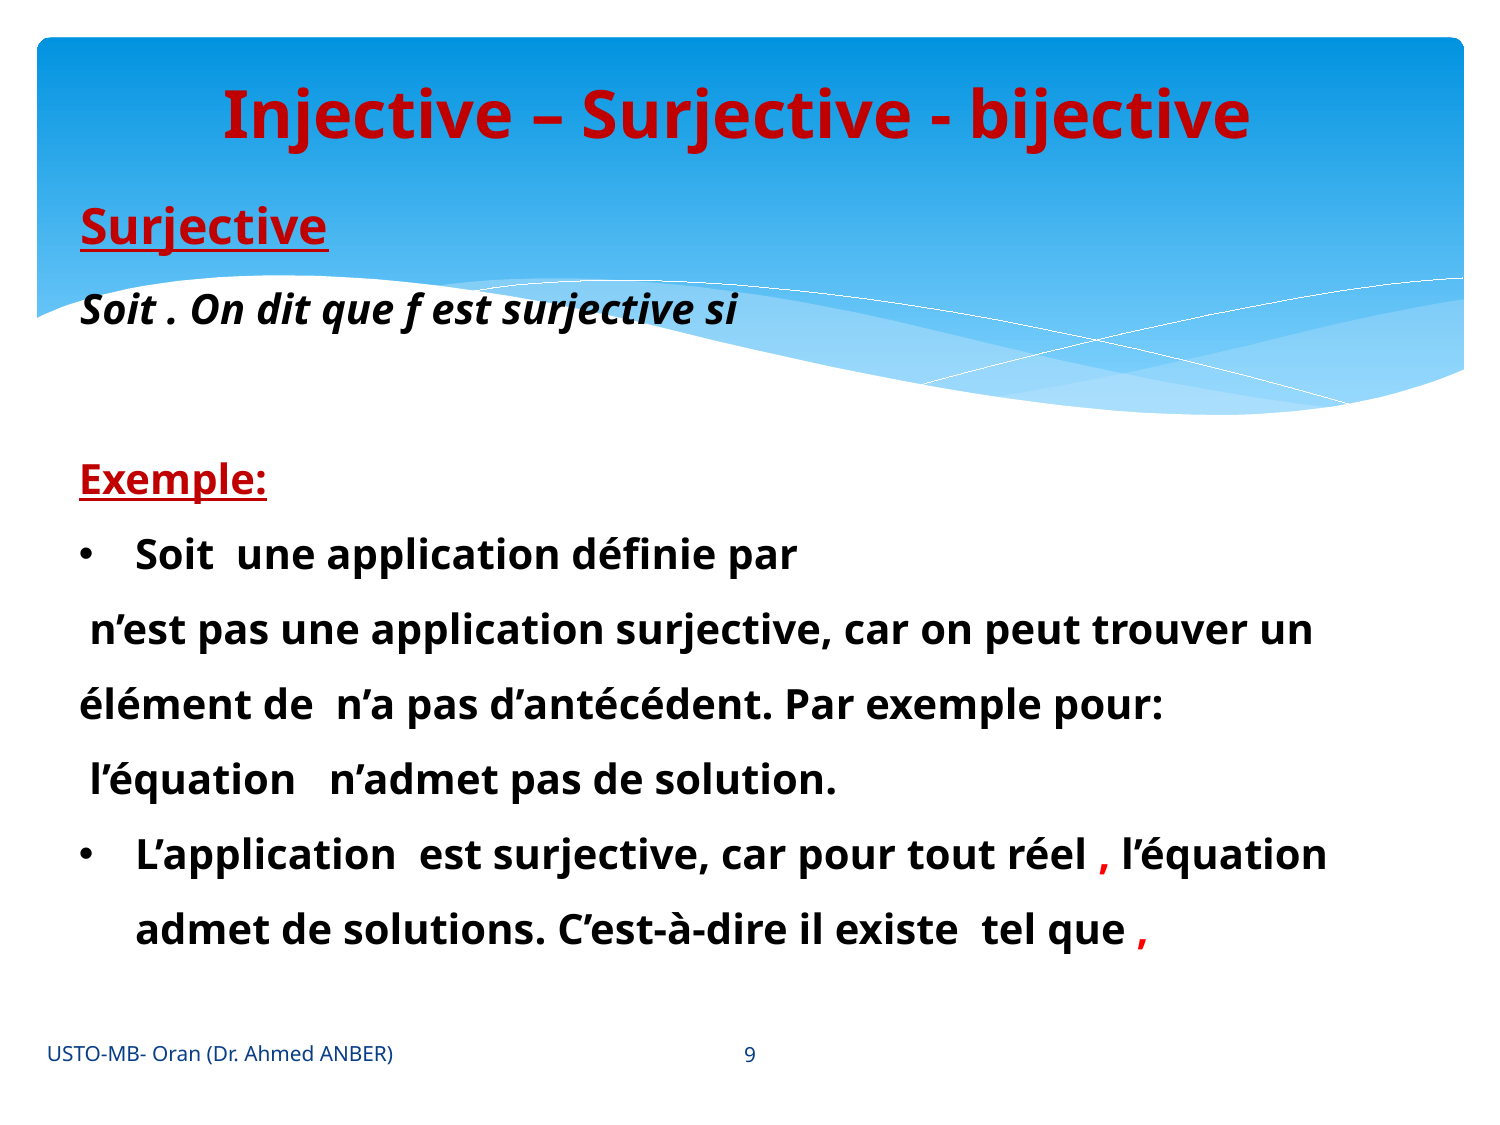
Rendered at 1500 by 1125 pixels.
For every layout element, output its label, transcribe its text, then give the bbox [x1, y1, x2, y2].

footer USTO-MB- Oran (Dr. Ahmed ANBER) [31, 1023, 653, 1084]
slide_number 9 [654, 1025, 846, 1086]
text_box Injective – Surjective - bijective [123, 64, 1353, 160]
